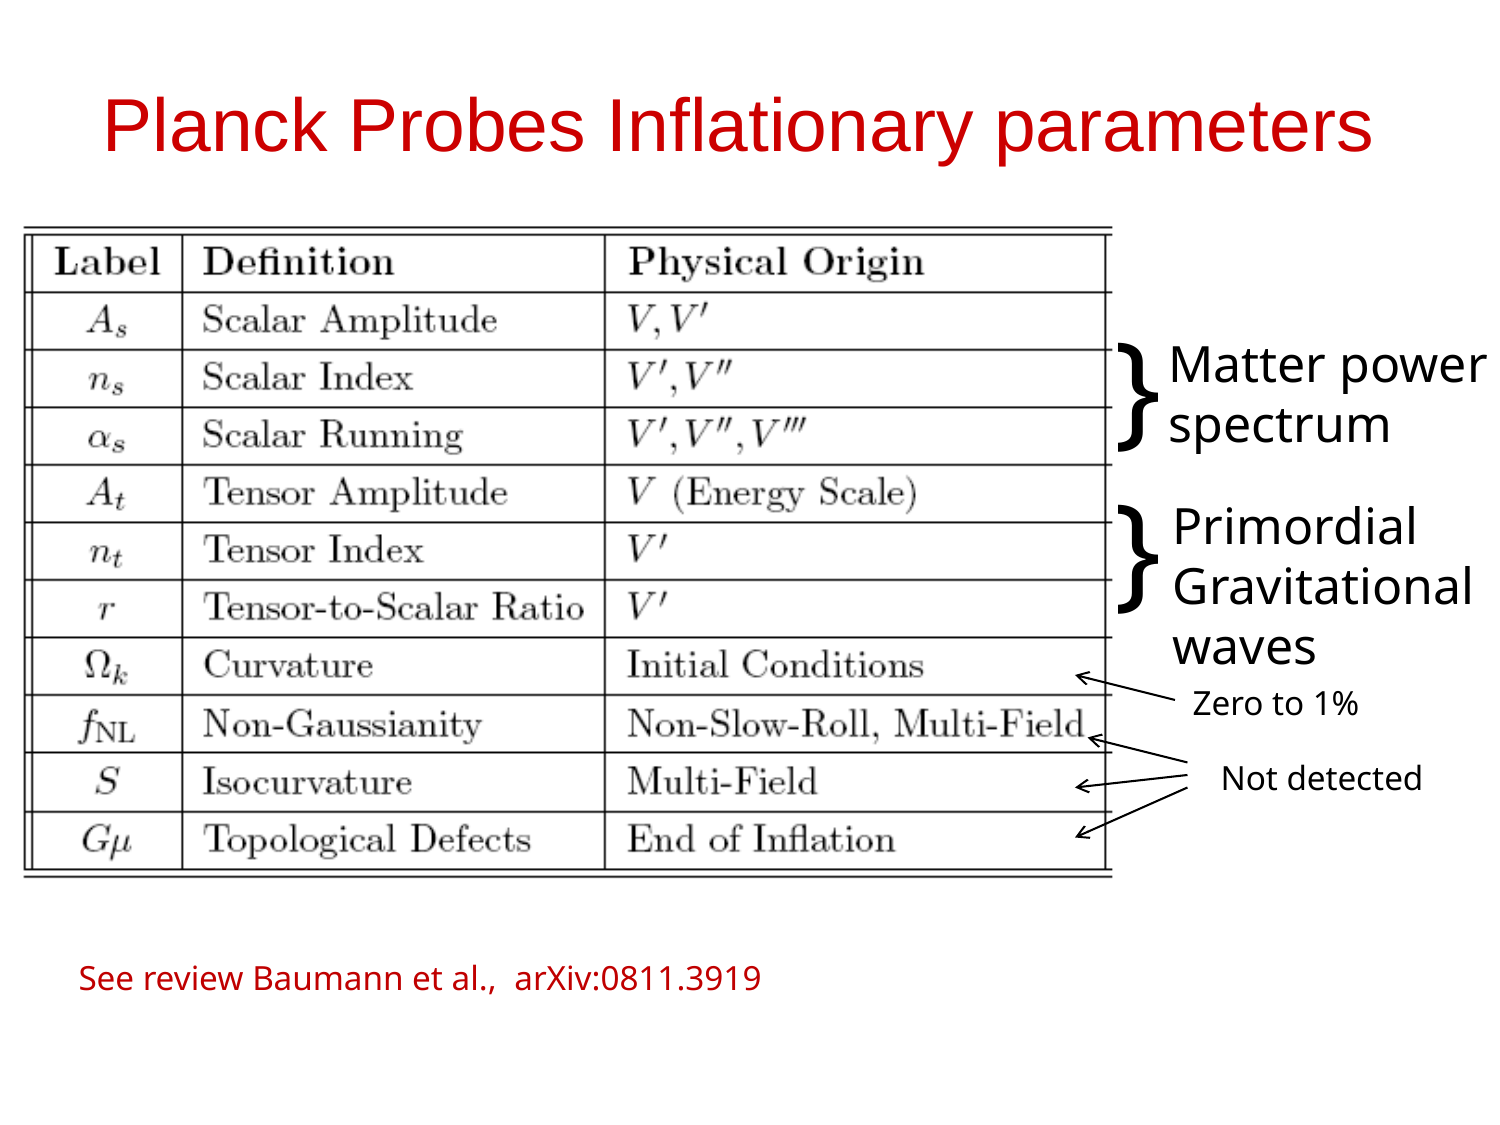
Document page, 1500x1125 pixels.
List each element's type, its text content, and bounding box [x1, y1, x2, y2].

text_box Not detected [1205, 749, 1439, 805]
text_box See review Baumann et al., arXiv:0811.3919 [63, 949, 778, 1005]
title Planck Probes Inflationary parameters [87, 56, 1413, 188]
text_box Matter power spectrum [1153, 324, 1500, 460]
text_box Primordial Gravitational waves [1158, 487, 1490, 683]
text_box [1074, 787, 1188, 838]
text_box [1087, 737, 1188, 763]
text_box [1074, 674, 1176, 701]
text_box } [1117, 299, 1177, 462]
text_box Zero to 1% [1177, 674, 1375, 730]
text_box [1074, 774, 1188, 787]
text_box } [1117, 462, 1177, 628]
picture [2, 212, 1113, 893]
